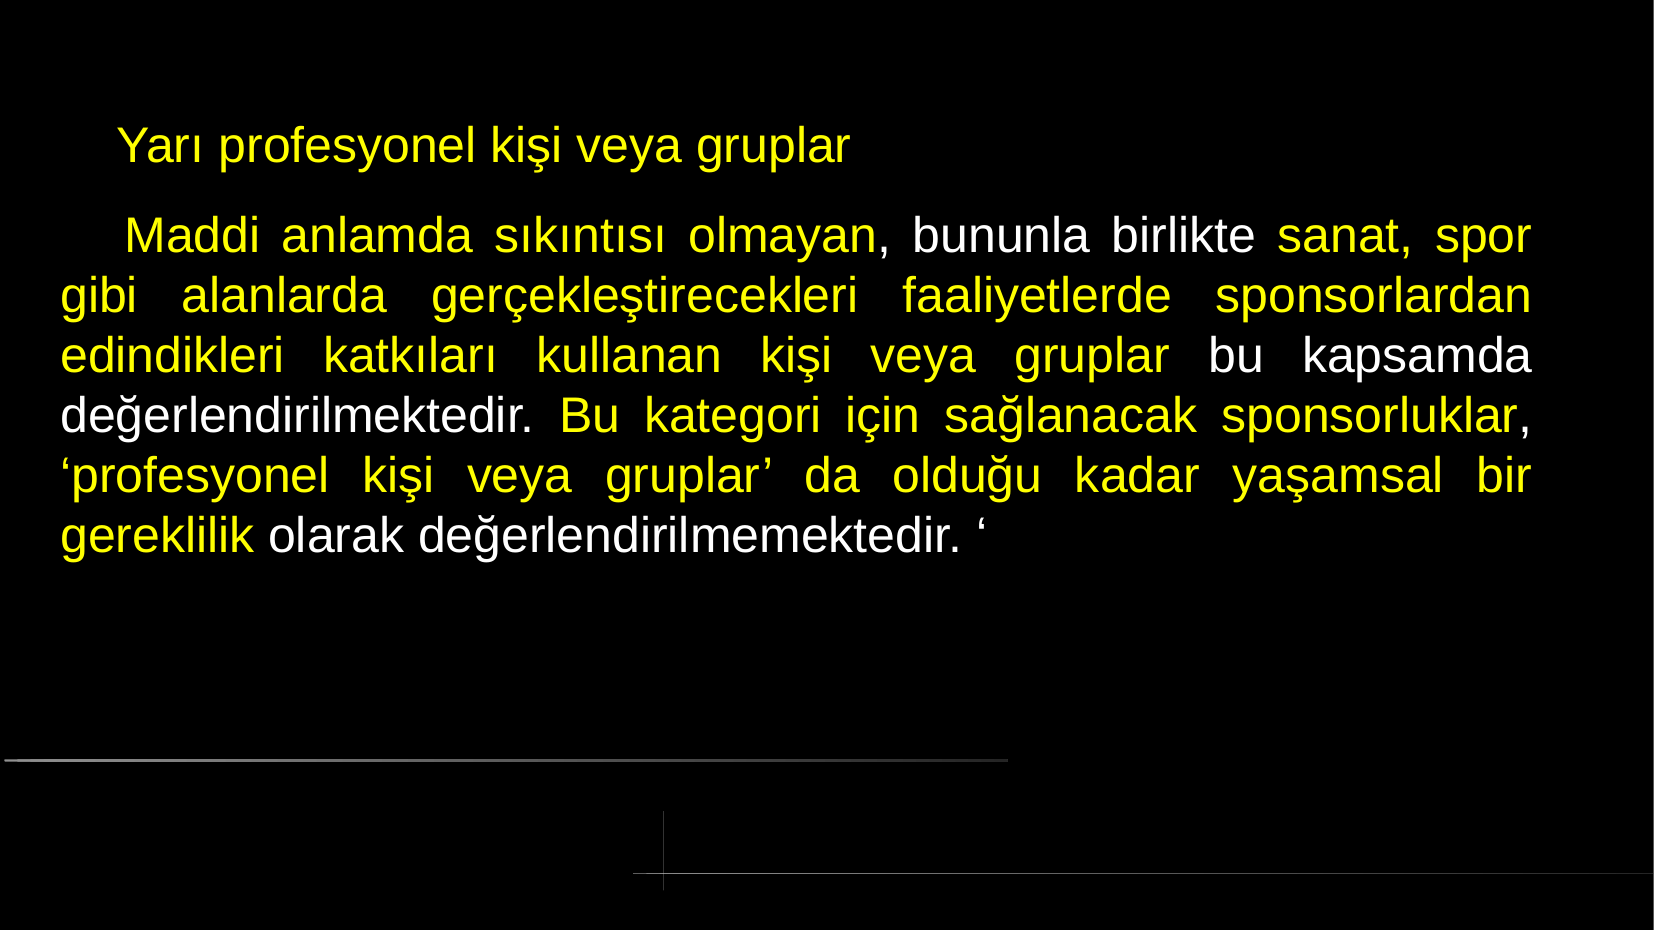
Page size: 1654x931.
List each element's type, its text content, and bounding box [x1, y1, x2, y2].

list Yarı profesyonel kişi veya gruplar Maddi anlamda sıkıntısı olmayan, bununla birlikte sanat, spor gibi alanlarda gerçekleştirecekleri faaliyetlerde sponsorlardan edindikleri katkıları kullanan kişi veya gruplar bu kapsamda değerlendirilmektedir. Bu kategori için sağlanacak sponsorluklar, ‘profesyonel kişi veya gruplar’ da olduğu kadar yaşamsal bir gereklilik olarak değerlendirilmemektedir. ‘ [60, 22, 1533, 866]
